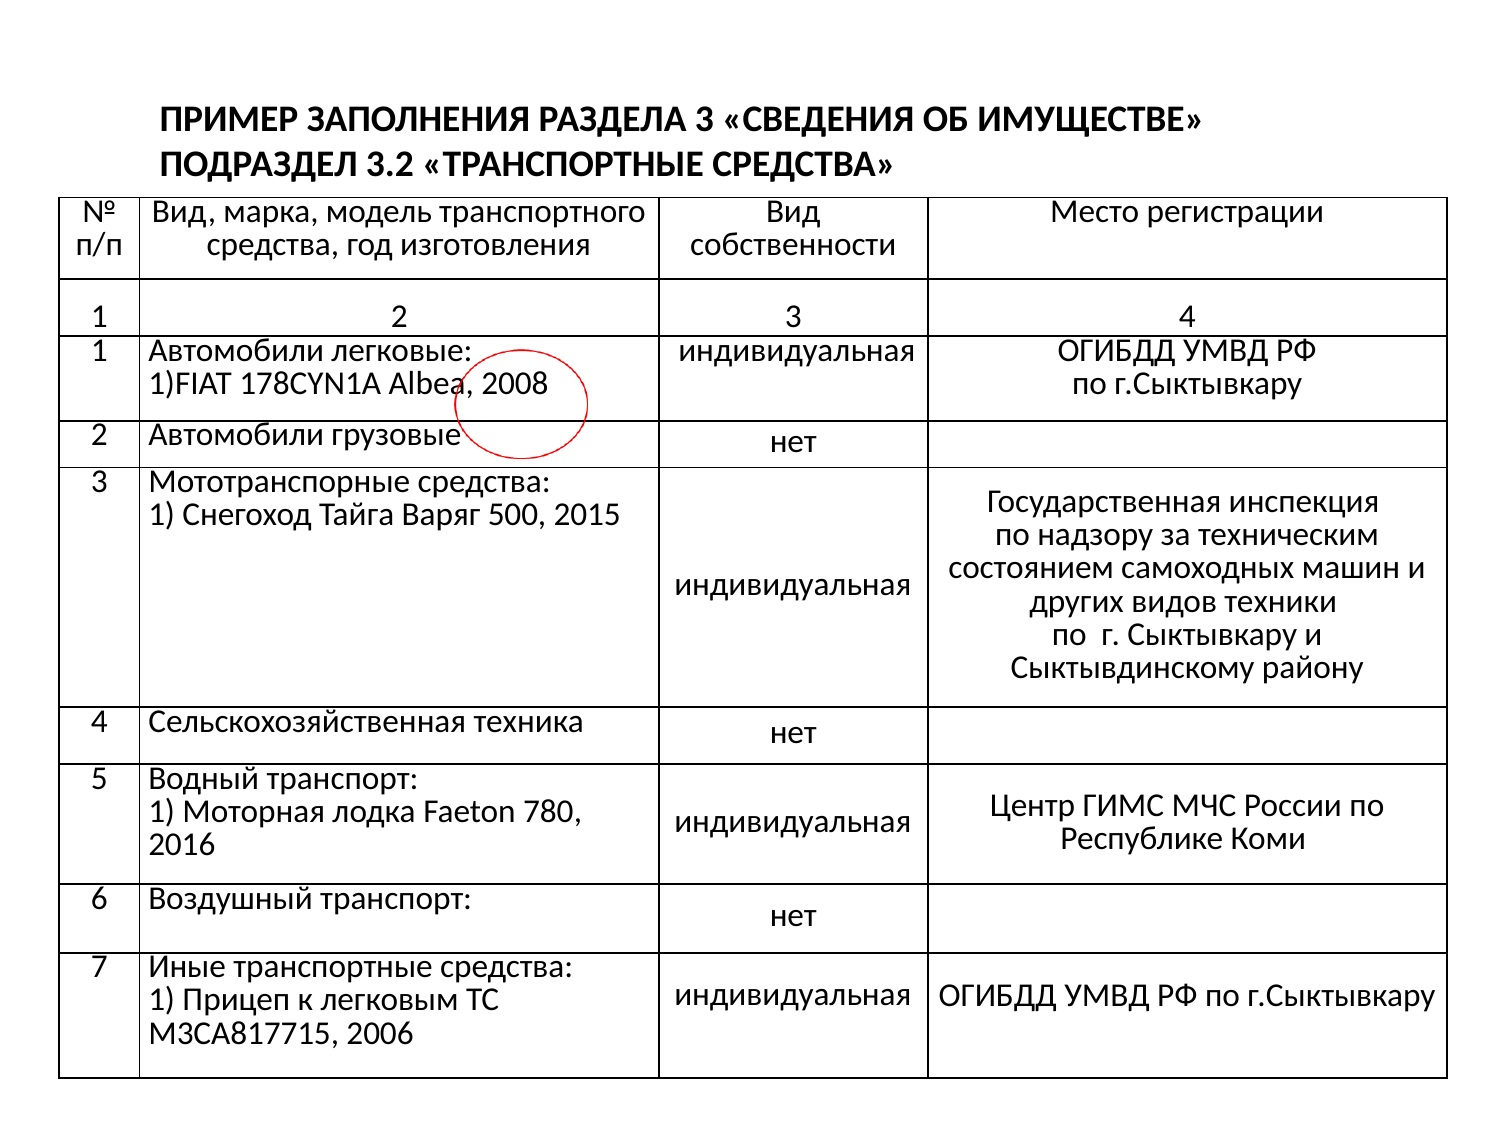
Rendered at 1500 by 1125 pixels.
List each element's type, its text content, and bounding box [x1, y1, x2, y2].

table_cell Государственная инспекция по надзору за техническим состоянием самоходных машин и других видов техники по г. Сыктывкару и Сыктывдинскому району [929, 468, 1446, 706]
table_cell 2 [140, 280, 658, 335]
table_cell Мототранспорные средства: 1) Снегоход Тайга Варяг 500, 2015 [140, 468, 658, 706]
table_cell 7 [60, 954, 139, 1077]
table_cell 6 [60, 885, 139, 952]
table_cell Автомобили грузовые [140, 422, 658, 467]
table_cell нет [660, 708, 927, 763]
table_cell 3 [660, 280, 927, 335]
table_cell Водный транспорт: 1) Моторная лодка Faeton 780, 2016 [140, 765, 658, 883]
table_cell нет [660, 422, 927, 467]
table_cell Автомобили легковые: 1)FIAT 178CYN1A Albea, 2008 [140, 337, 658, 420]
table_cell нет [660, 885, 927, 952]
table_cell 1 [60, 280, 139, 335]
table_cell индивидуальная [660, 337, 927, 420]
table_header Вид собственности [660, 198, 927, 278]
table_cell Сельскохозяйственная техника [140, 708, 658, 763]
picture [454, 349, 588, 459]
table_cell [929, 422, 1446, 467]
table_cell 4 [929, 280, 1446, 335]
table_cell 1 [60, 337, 139, 420]
table_cell индивидуальная [660, 765, 927, 883]
table_cell ОГИБДД УМВД РФ по г.Сыктывкару [929, 954, 1446, 1077]
table_cell индивидуальная [660, 954, 927, 1077]
table_cell 4 [60, 708, 139, 763]
table_cell Центр ГИМС МЧС России по Республике Коми [929, 765, 1446, 883]
table_cell Воздушный транспорт: [140, 885, 658, 952]
table_cell [929, 885, 1446, 952]
table_cell 5 [60, 765, 139, 883]
table_cell индивидуальная [660, 468, 927, 706]
table_header Вид, марка, модель транспортного средства, год изготовления [140, 198, 658, 278]
table_header № п/п [60, 198, 139, 278]
table_header Место регистрации [929, 198, 1446, 278]
table_cell 3 [60, 468, 139, 706]
table_cell [929, 708, 1446, 763]
table_cell ОГИБДД УМВД РФ по г.Сыктывкару [929, 337, 1446, 420]
table_cell 2 [60, 422, 139, 467]
text_box ПРИМЕР ЗАПОЛНЕНИЯ РАЗДЕЛА 3 «СВЕДЕНИЯ ОБ ИМУЩЕСТВЕ» ПОДРАЗДЕЛ 3.2 «ТРАНСПОРТНЫЕ СРЕДСТВА» [144, 86, 1350, 192]
table_cell Иные транспортные средства: 1) Прицеп к легковым ТС М3СА817715, 2006 [140, 954, 658, 1077]
